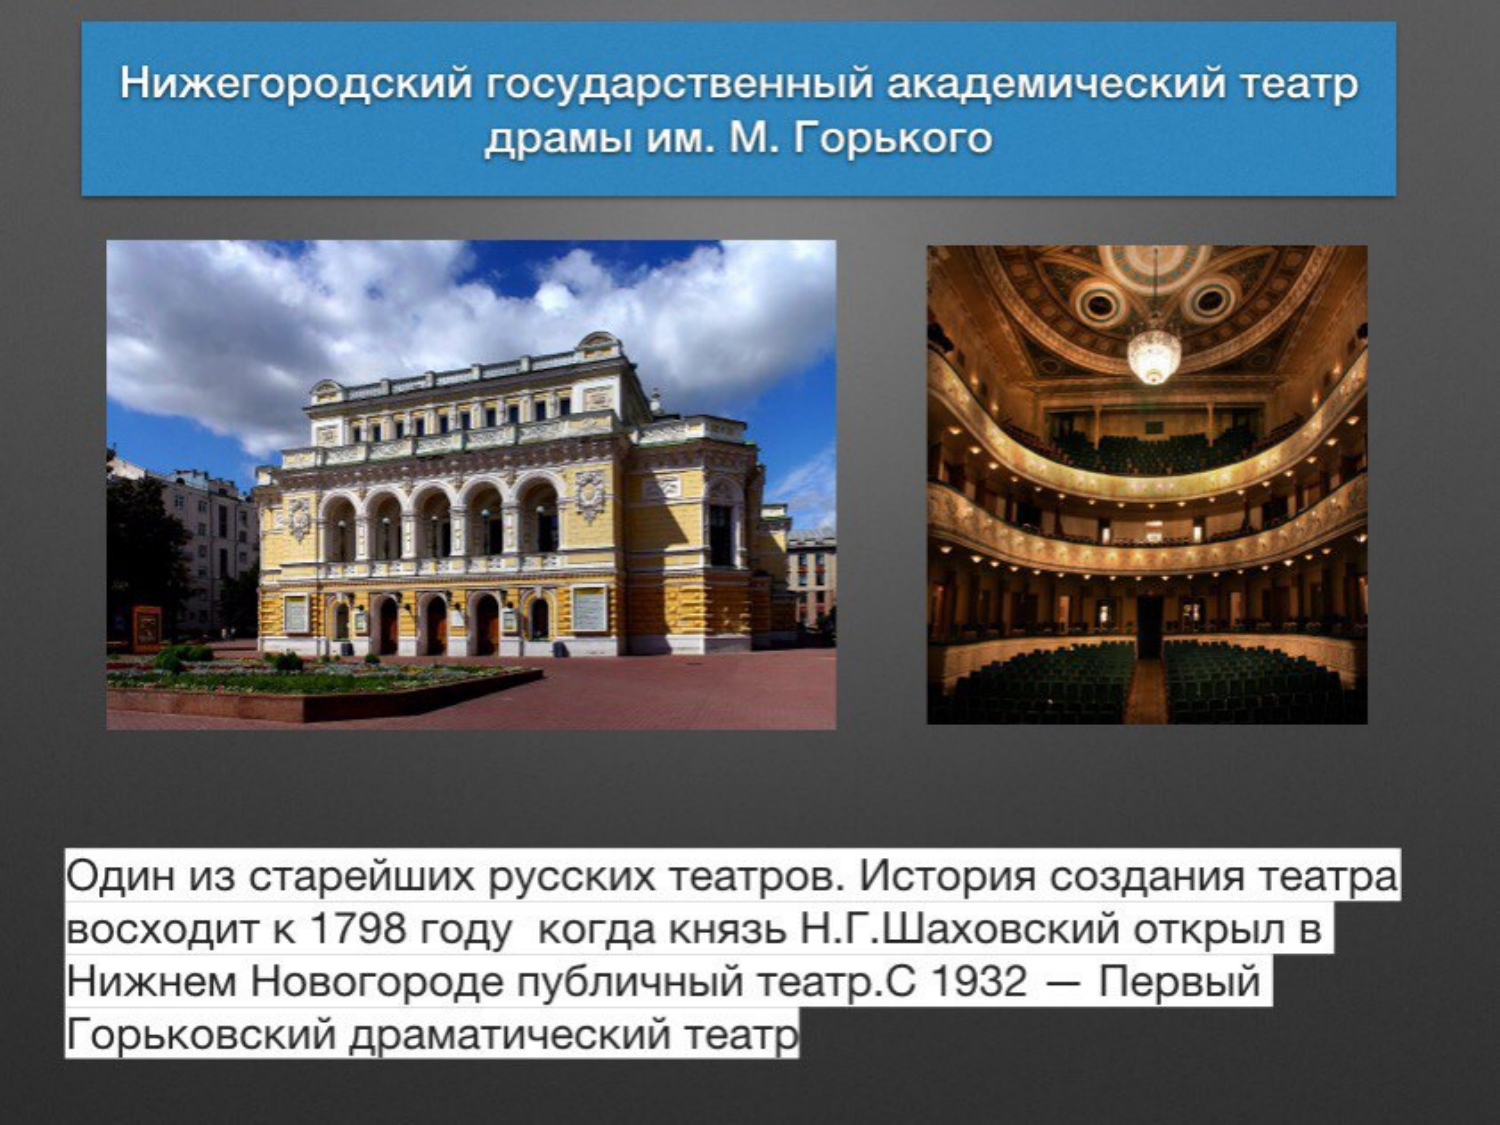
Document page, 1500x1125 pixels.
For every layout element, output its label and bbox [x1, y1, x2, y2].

list [0, 0, 1500, 1125]
